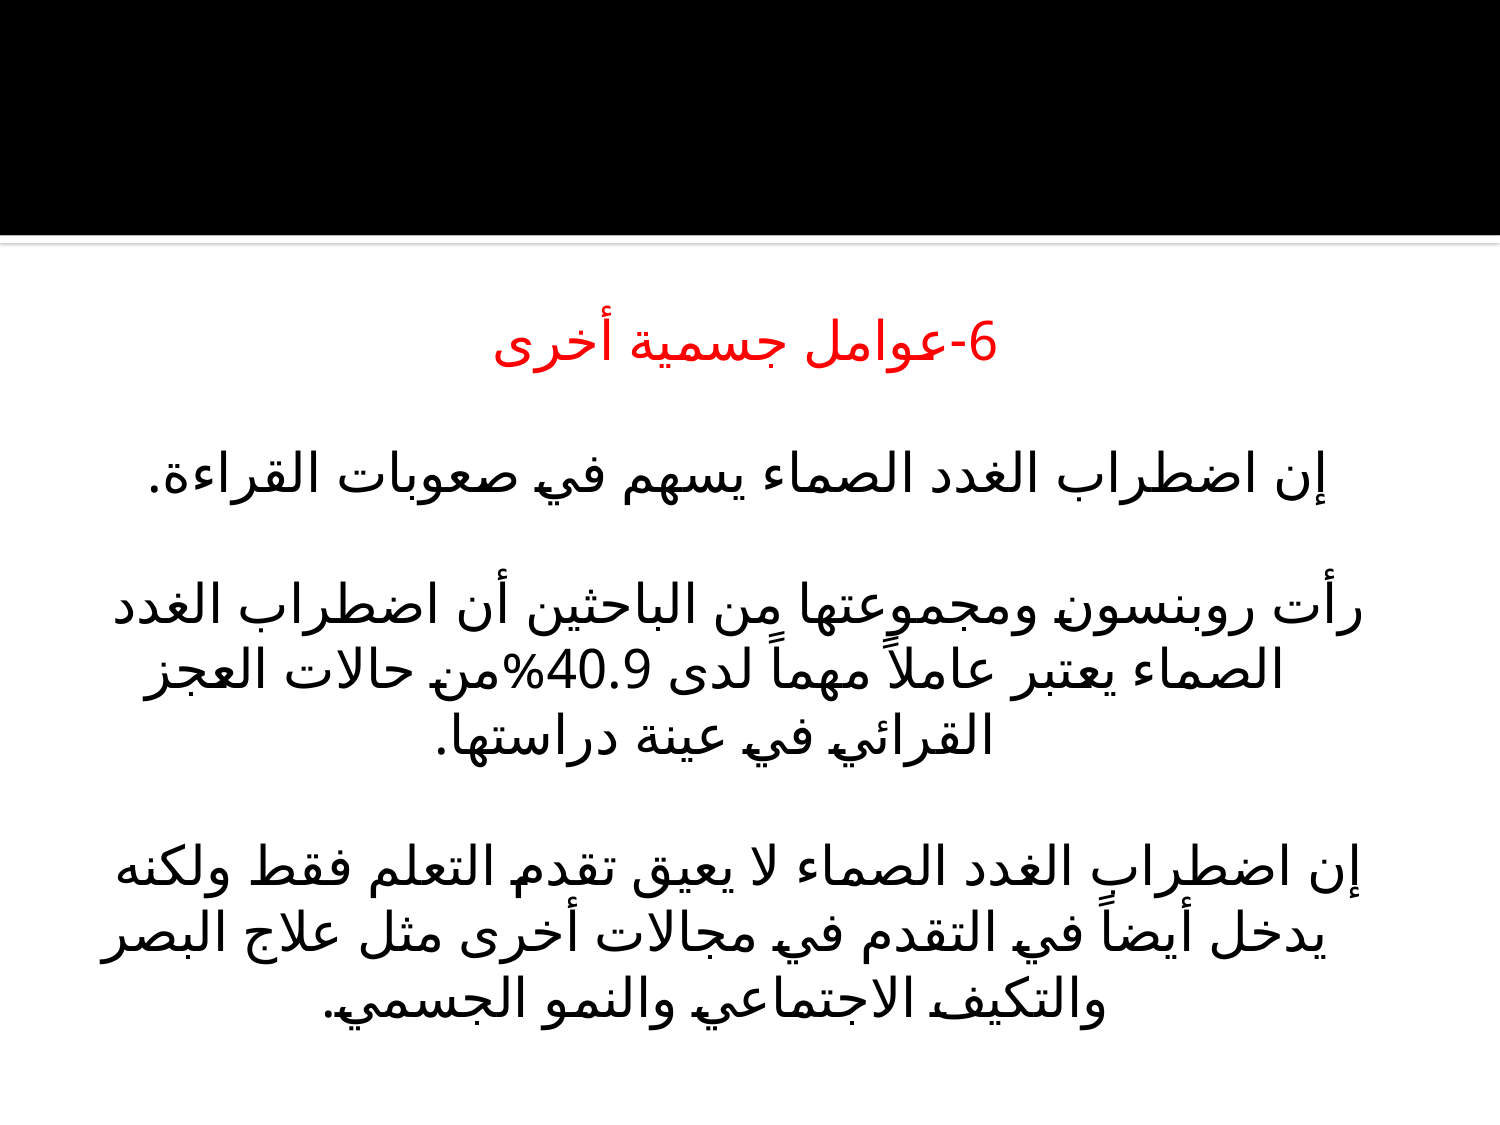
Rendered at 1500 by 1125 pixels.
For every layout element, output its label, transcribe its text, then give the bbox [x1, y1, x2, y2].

list 6-عوامل جسمية أخرى إن اضطراب الغدد الصماء يسهم في صعوبات القراءة. رأت روبنسون ومجموعتها من الباحثين أن اضطراب الغدد الصماء يعتبر عاملاً مهماً لدى 40.9%من حالات العجز القرائي في عينة دراستها. إن اضطراب الغدد الصماء لا يعيق تقدم التعلم فقط ولكنه يدخل أيضاً في التقدم في مجالات أخرى مثل علاج البصر والتكيف الاجتماعي والنمو الجسمي. [75, 291, 1425, 1050]
